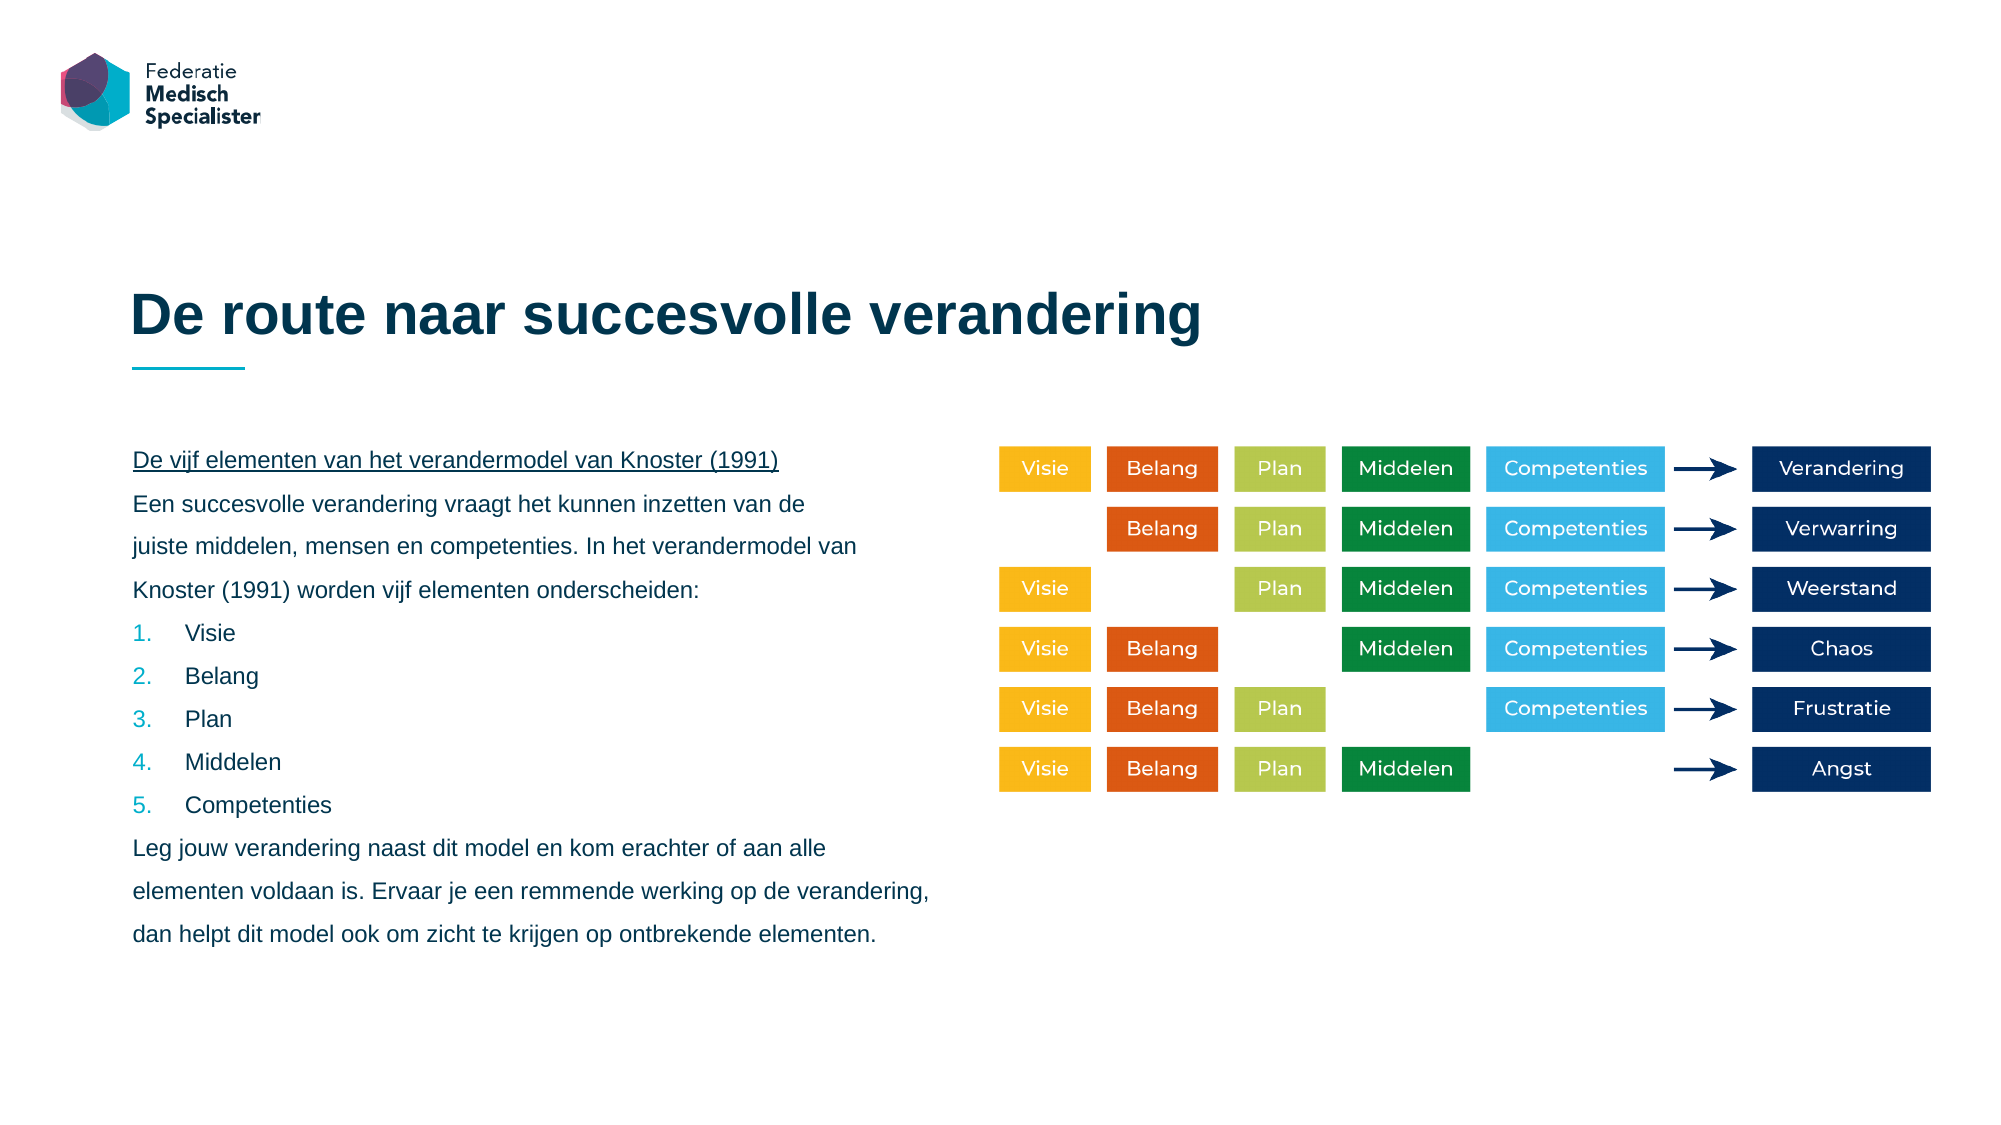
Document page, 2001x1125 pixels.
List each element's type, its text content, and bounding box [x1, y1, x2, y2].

picture [999, 446, 1931, 792]
list De vijf elementen van het verandermodel van Knoster (1991) Een succesvolle verandering vraagt het kunnen inzetten van de juiste middelen, mensen en competenties. In het verandermodel van Knoster (1991) worden vijf elementen onderscheiden: Visie Belang Plan Middelen Competenties Leg jouw verandering naast dit model en kom erachter of aan alle elementen voldaan is. Ervaar je een remmende werking op de verandering, dan helpt dit model ook om zicht te krijgen op ontbrekende elementen. [115, 423, 958, 999]
list De route naar succesvolle verandering [115, 200, 1886, 355]
